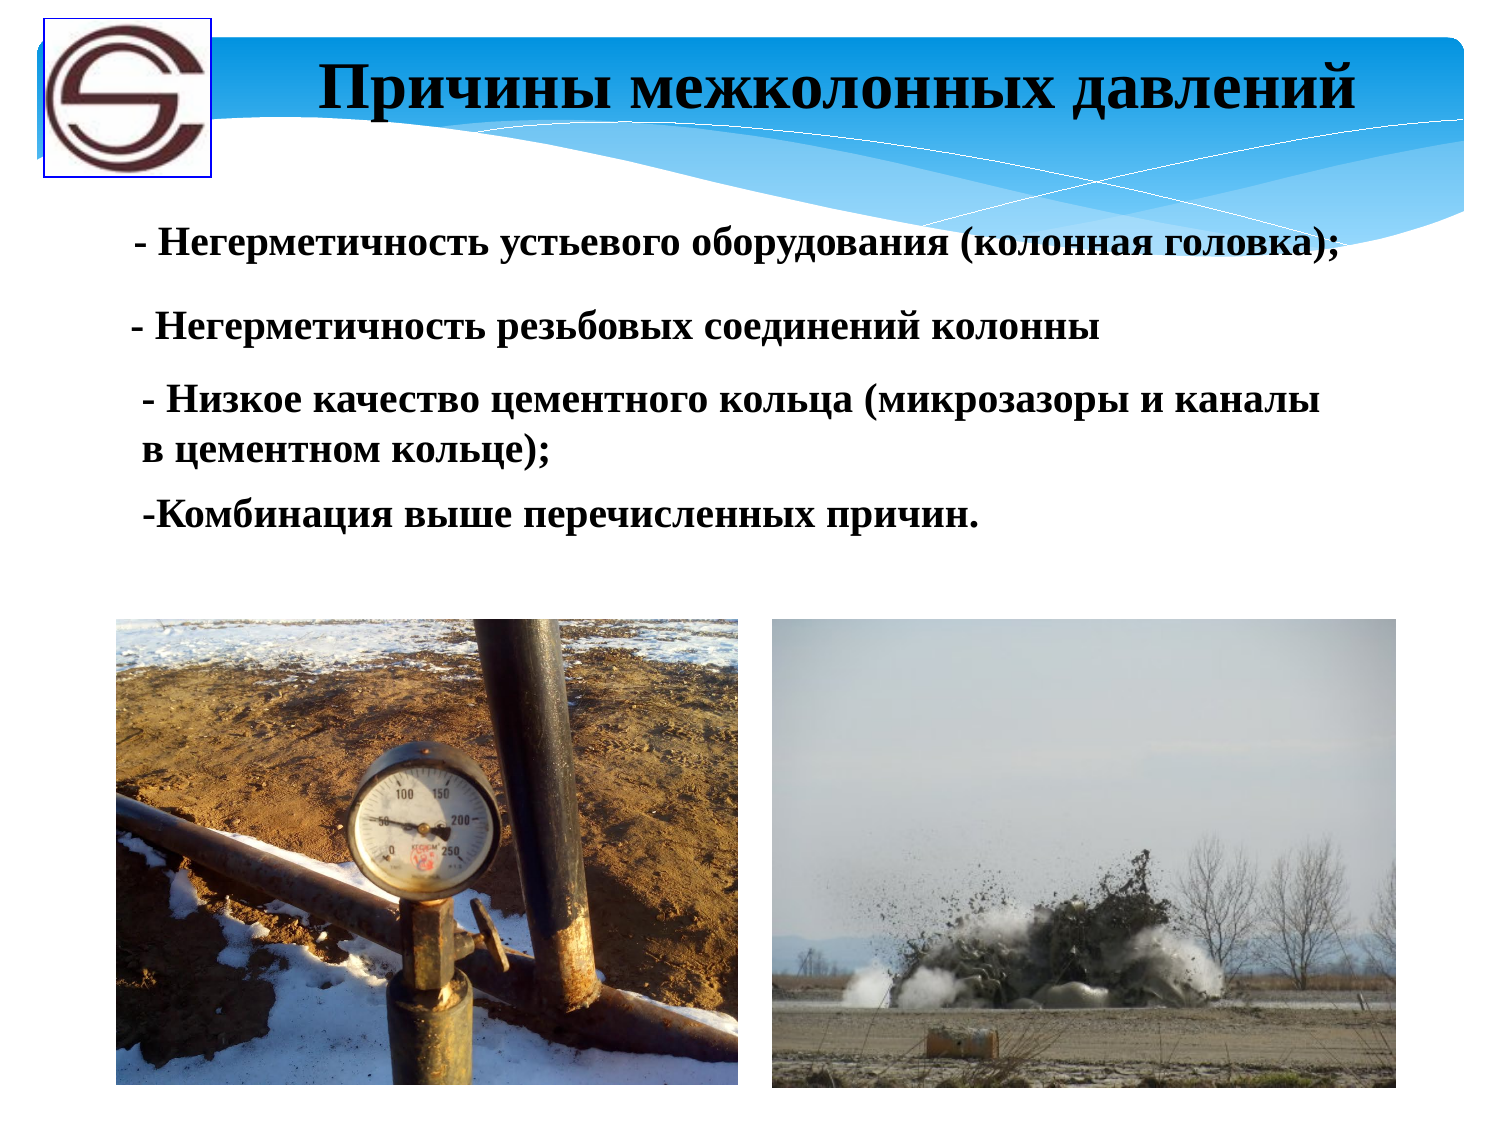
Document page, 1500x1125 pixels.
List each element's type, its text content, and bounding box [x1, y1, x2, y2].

text_box - Низкое качество цементного кольца (микрозазоры и каналы в цементном кольце); [126, 362, 1355, 478]
text_box Причины межколонных давлений [217, 34, 1471, 127]
text_box - Негерметичность резьбовых соединений колонны ); [115, 290, 1466, 356]
text_box -Комбинация выше перечисленных причин. [127, 478, 1380, 544]
text_box - Негерметичность устьевого оборудования (колонная головка); [118, 206, 1356, 272]
picture [116, 619, 738, 1086]
picture [771, 619, 1396, 1088]
picture [44, 18, 211, 177]
